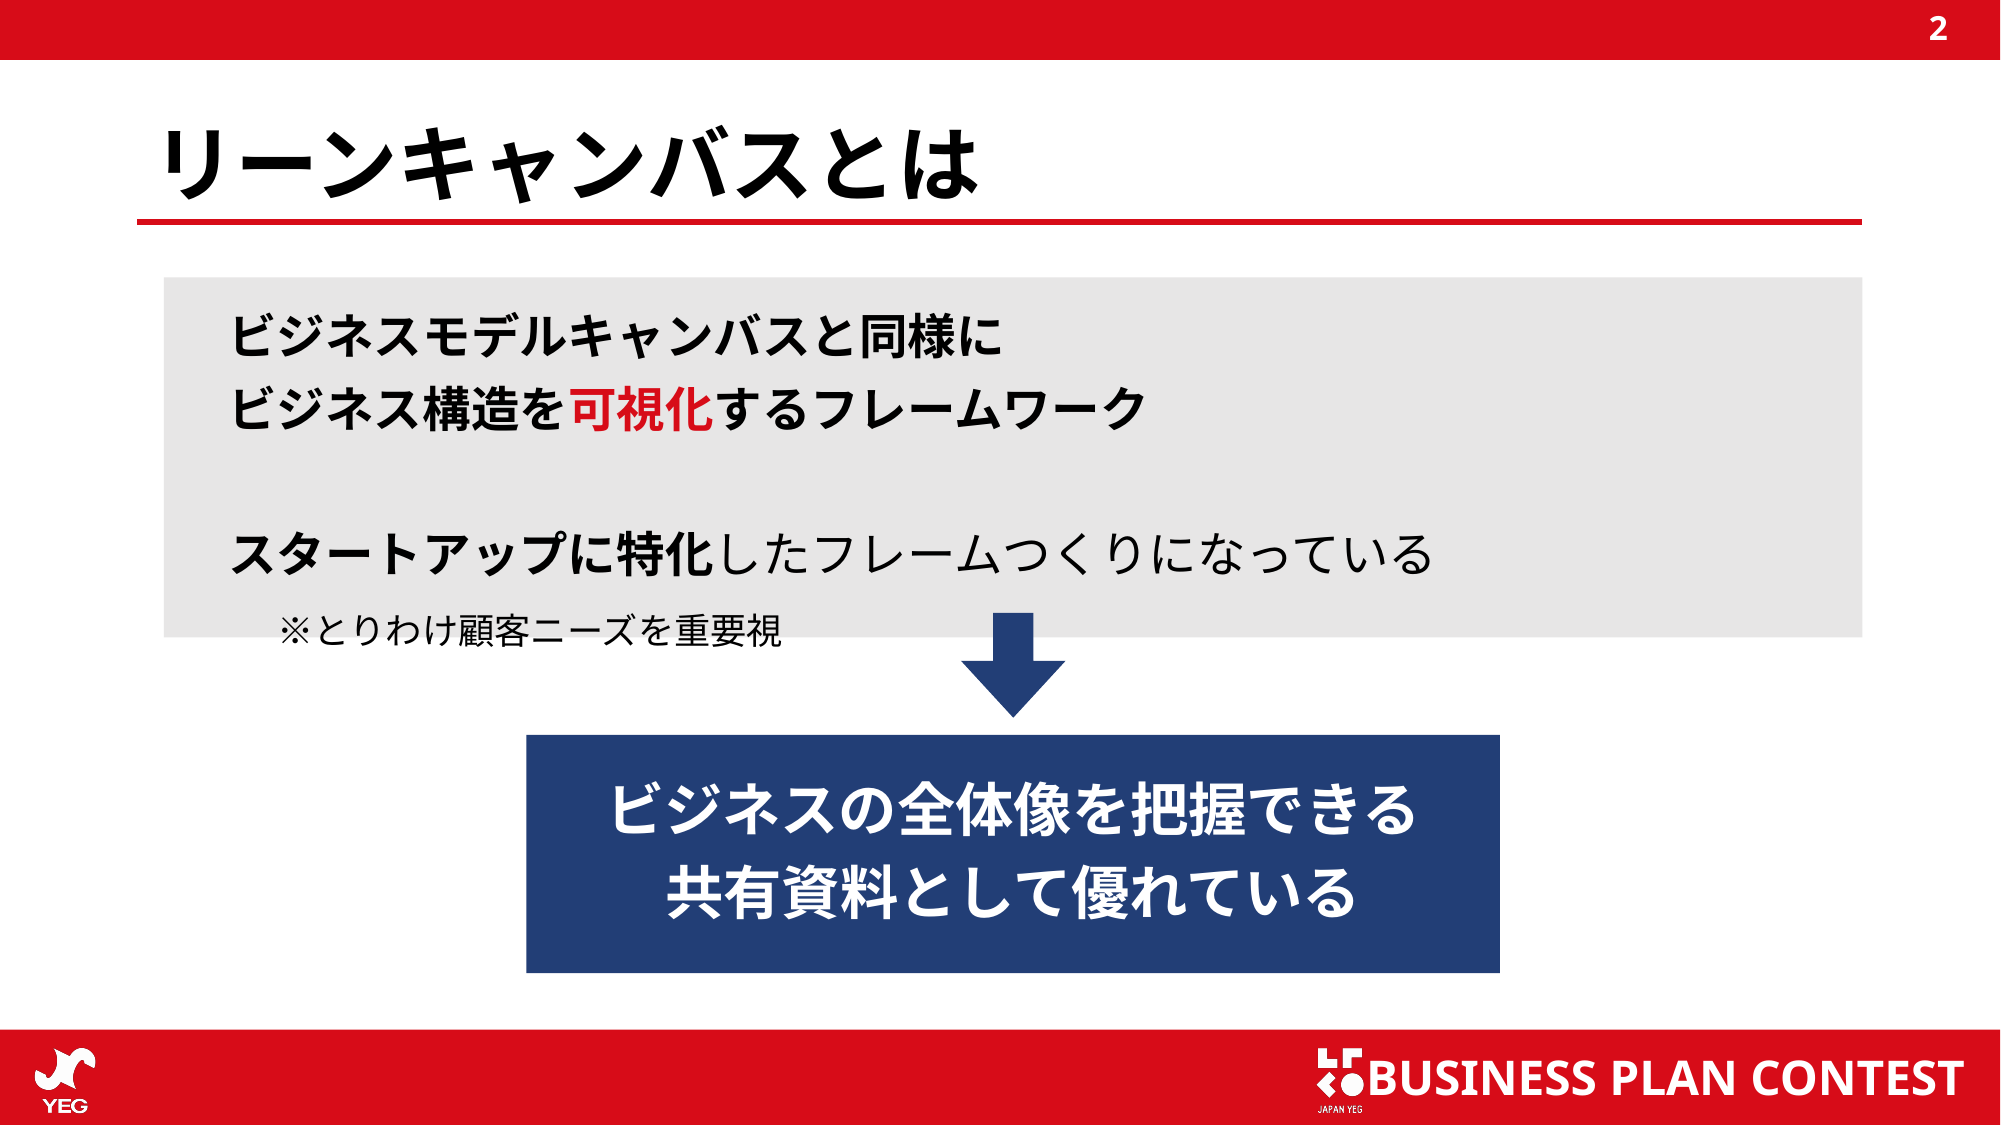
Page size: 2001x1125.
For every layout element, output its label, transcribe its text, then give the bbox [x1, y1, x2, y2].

slide_number 2 [1889, 0, 1988, 60]
text_box [163, 278, 1863, 638]
list ビジネスモデルキャンバスと同様に ビジネス構造を可視化するフレームワーク スタートアップに特化したフレームつくりになっている ※とりわけ顧客ニーズを重要視 [213, 305, 1939, 666]
text_box [958, 611, 1069, 720]
title リーンキャンバスとは [137, 59, 1863, 278]
picture [30, 1045, 100, 1116]
picture [1305, 1045, 1375, 1116]
text_box ビジネスの全体像を把握できる 共有資料として優れている [526, 734, 1500, 974]
